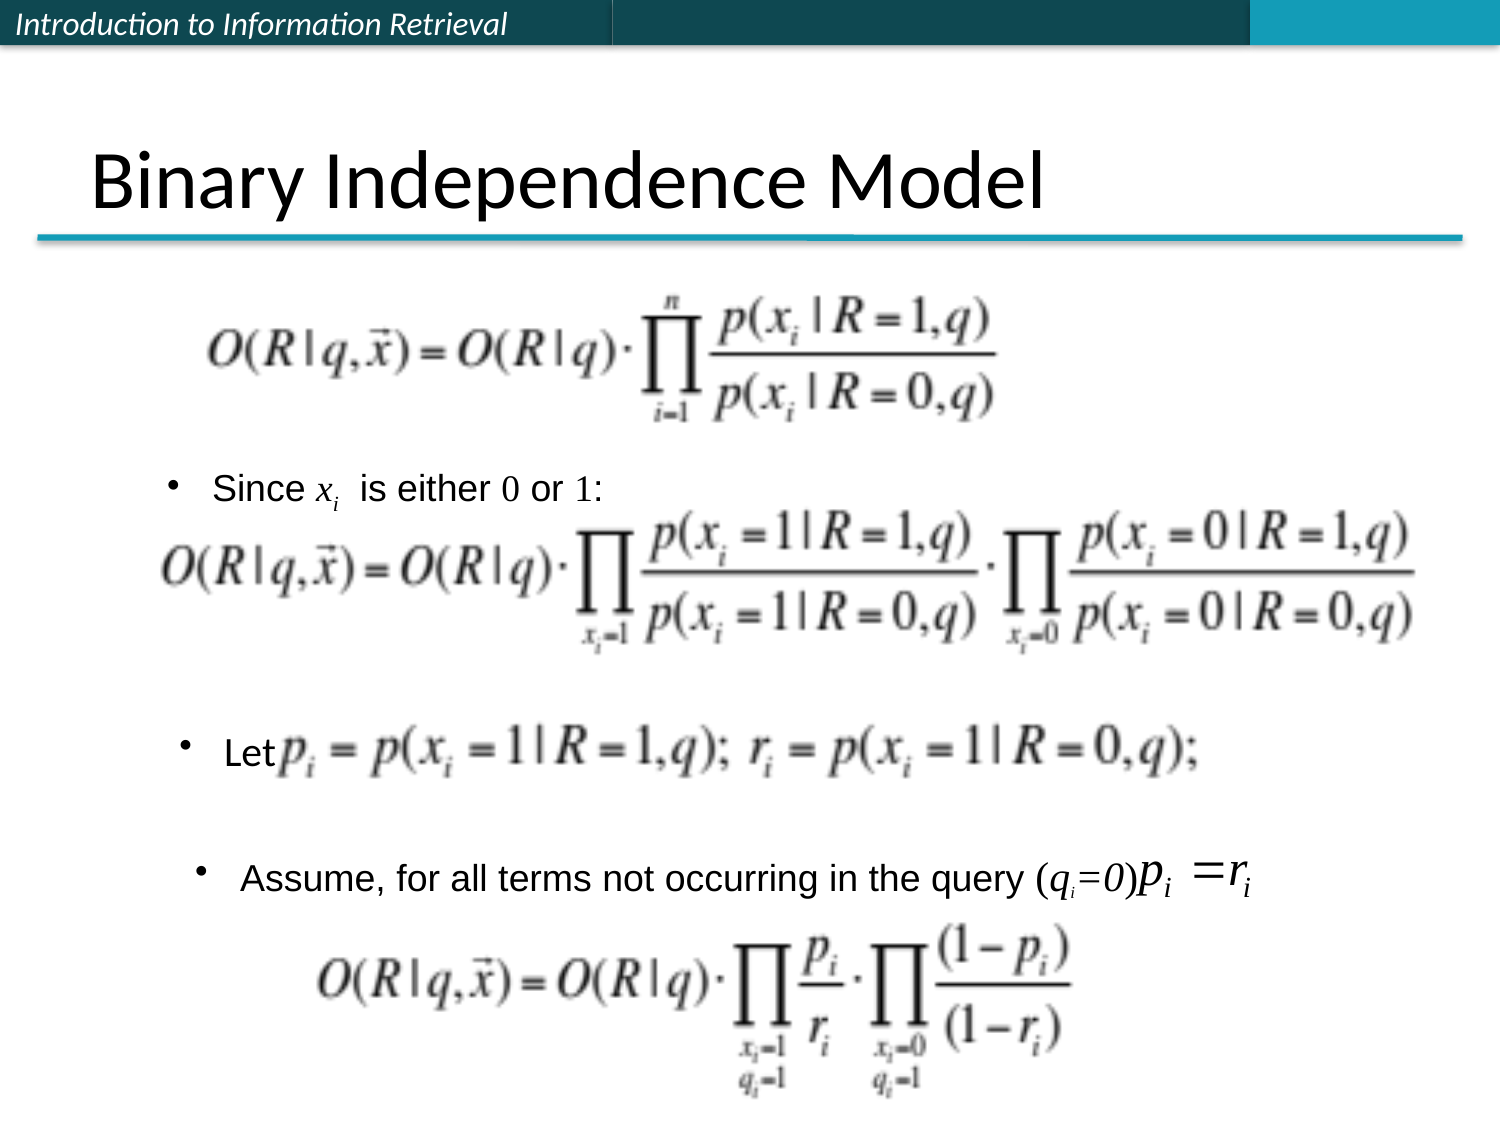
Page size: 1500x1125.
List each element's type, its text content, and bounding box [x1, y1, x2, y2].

title Binary Independence Model [75, 45, 1425, 233]
text_box Since xi is either 0 or 1: [152, 456, 619, 489]
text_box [201, 274, 1000, 427]
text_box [312, 900, 1078, 1104]
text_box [156, 487, 1419, 659]
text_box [174, 712, 1263, 918]
